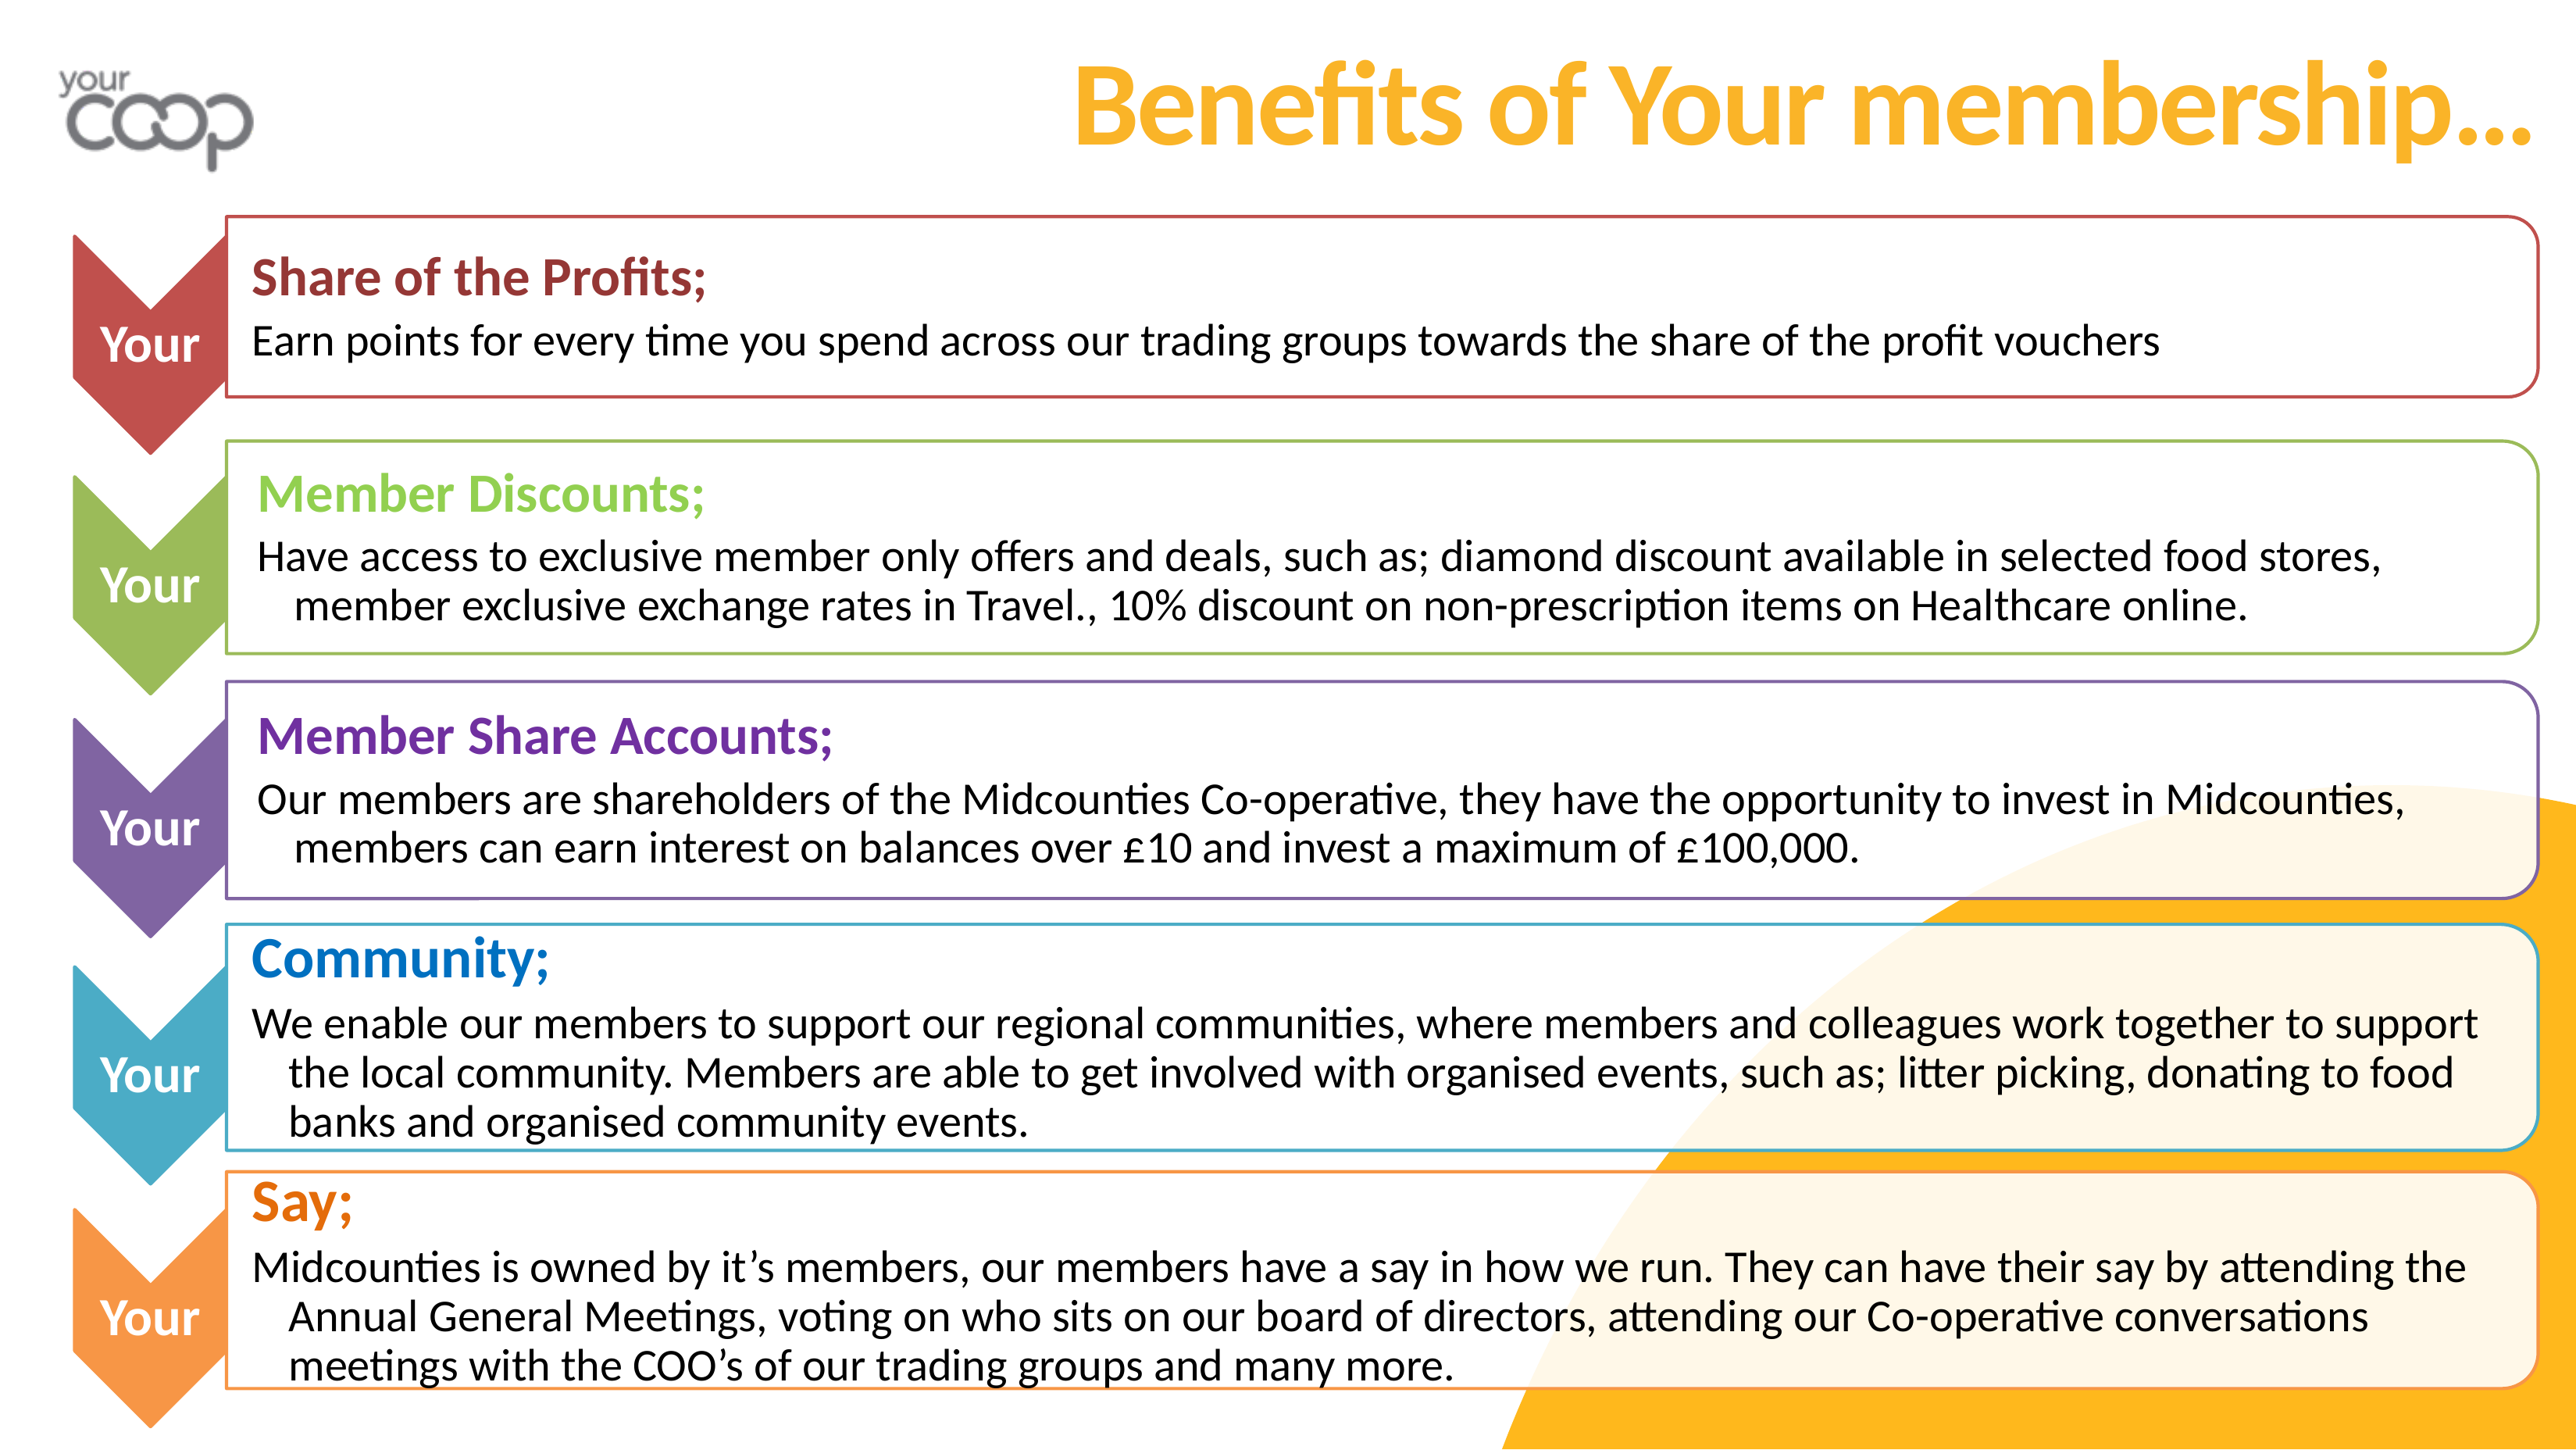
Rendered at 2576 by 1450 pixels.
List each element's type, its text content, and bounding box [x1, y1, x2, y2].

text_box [74, 215, 2539, 1429]
title Benefits of Your membership… [915, 21, 2539, 212]
text_box [1502, 798, 2576, 1449]
picture [37, 20, 277, 216]
